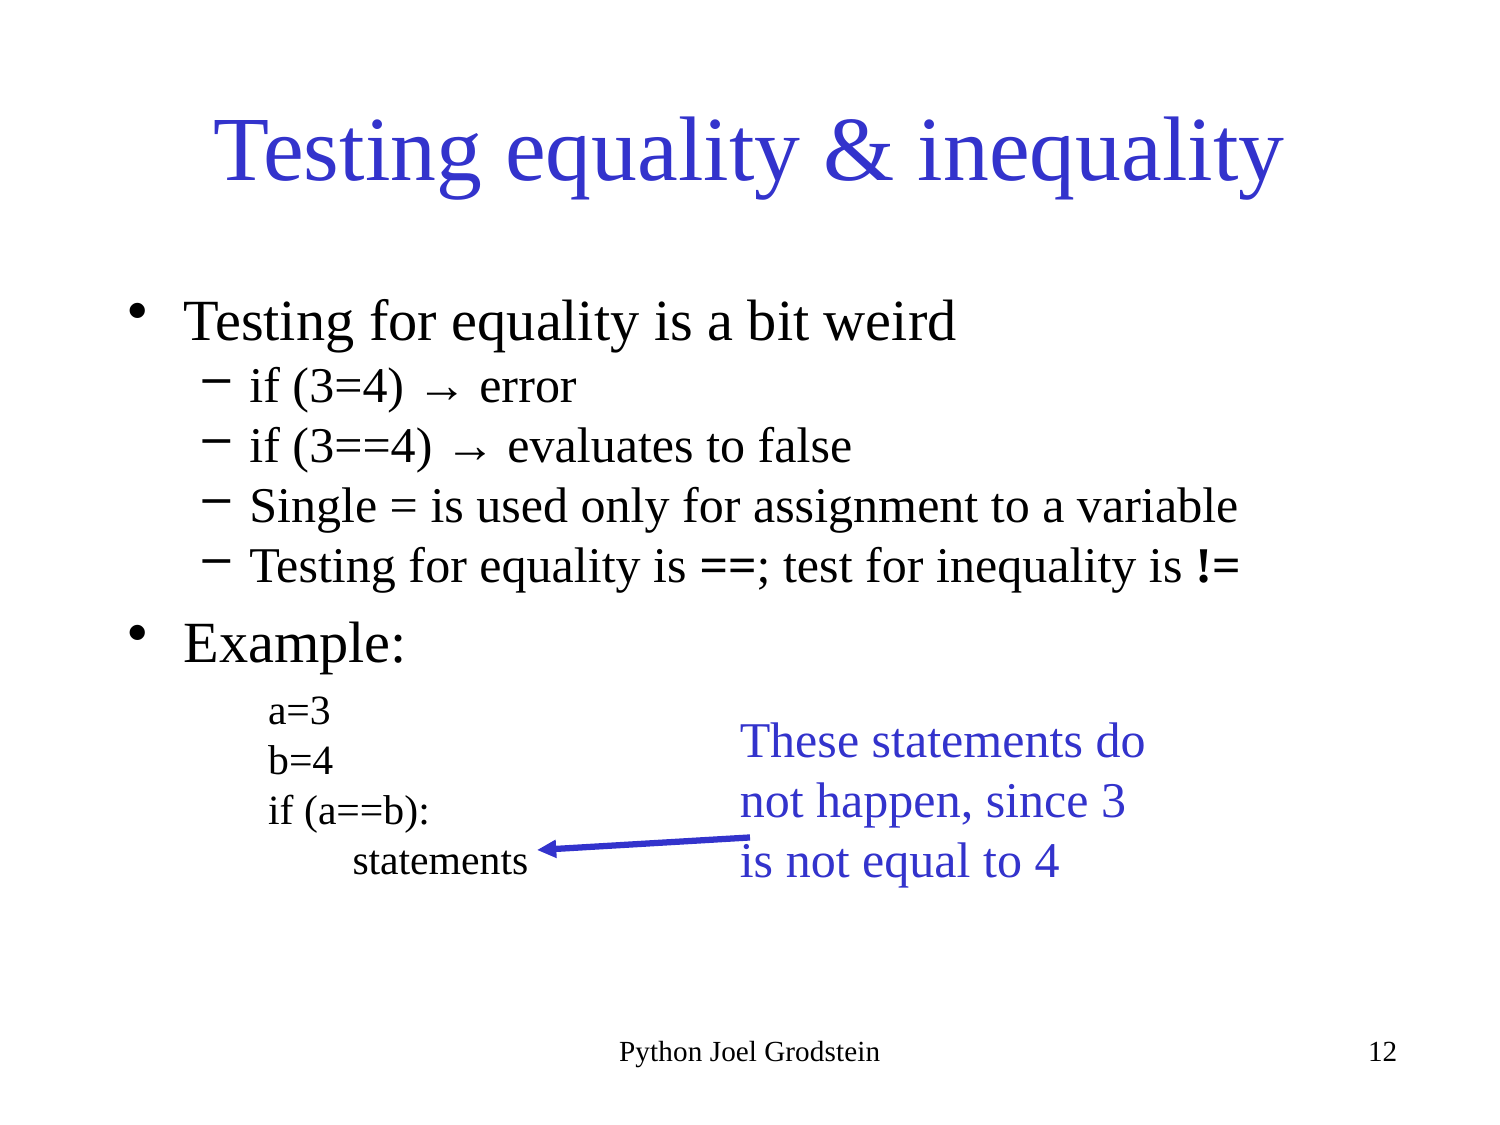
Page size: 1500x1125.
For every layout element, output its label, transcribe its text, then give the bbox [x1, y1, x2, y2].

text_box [537, 837, 751, 851]
footer Python Joel Grodstein [512, 1024, 988, 1101]
title Testing equality & inequality [112, 50, 1388, 238]
text_box These statements do not happen, since 3 is not equal to 4 [724, 699, 1175, 895]
list Testing for equality is a bit weird if (3=4) → error if (3==4) → evaluates to false Single = is used only for assignment to a variable Testing for equality is ==; test for inequality is != Example: a=3 b=4 if (a==b): statements [112, 275, 1388, 1000]
